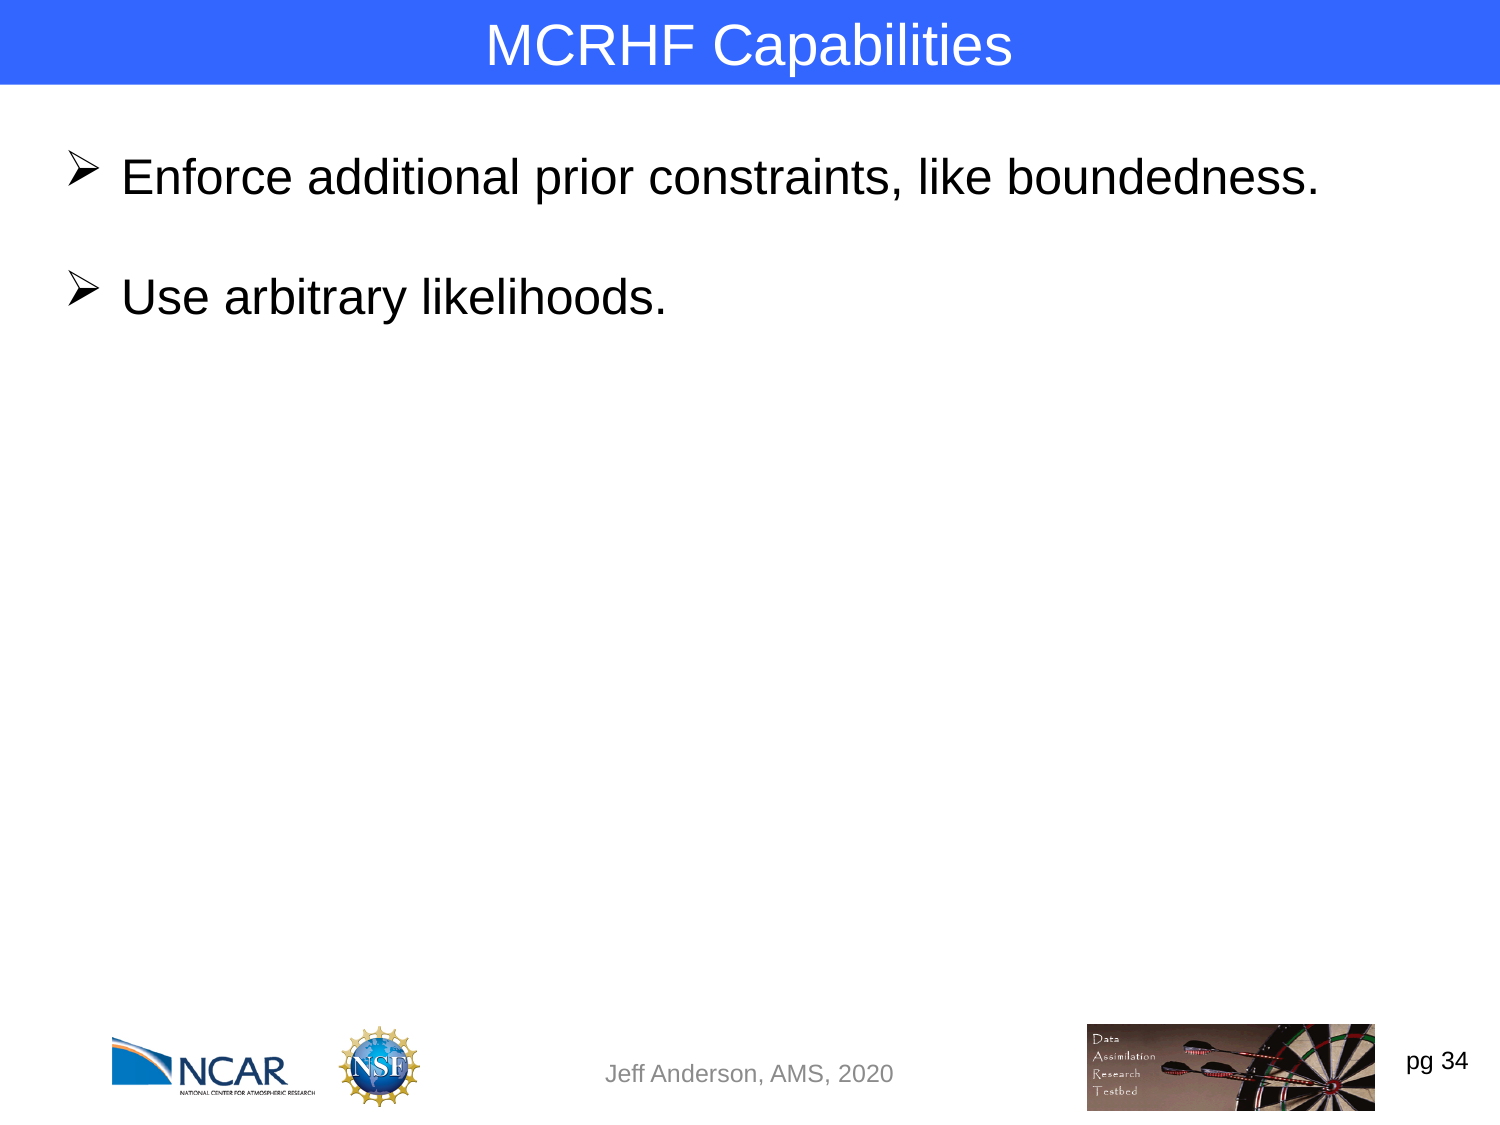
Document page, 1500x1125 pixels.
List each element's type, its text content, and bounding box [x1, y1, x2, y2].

text_box Enforce additional prior constraints, like boundedness. Use arbitrary likelihoods. [50, 137, 1438, 393]
footer Jeff Anderson, AMS, 2020 [512, 1042, 988, 1103]
picture [1087, 1024, 1375, 1111]
picture [112, 1037, 315, 1095]
text_box MCRHF Capabilities [0, 0, 1500, 85]
picture [337, 1024, 421, 1108]
